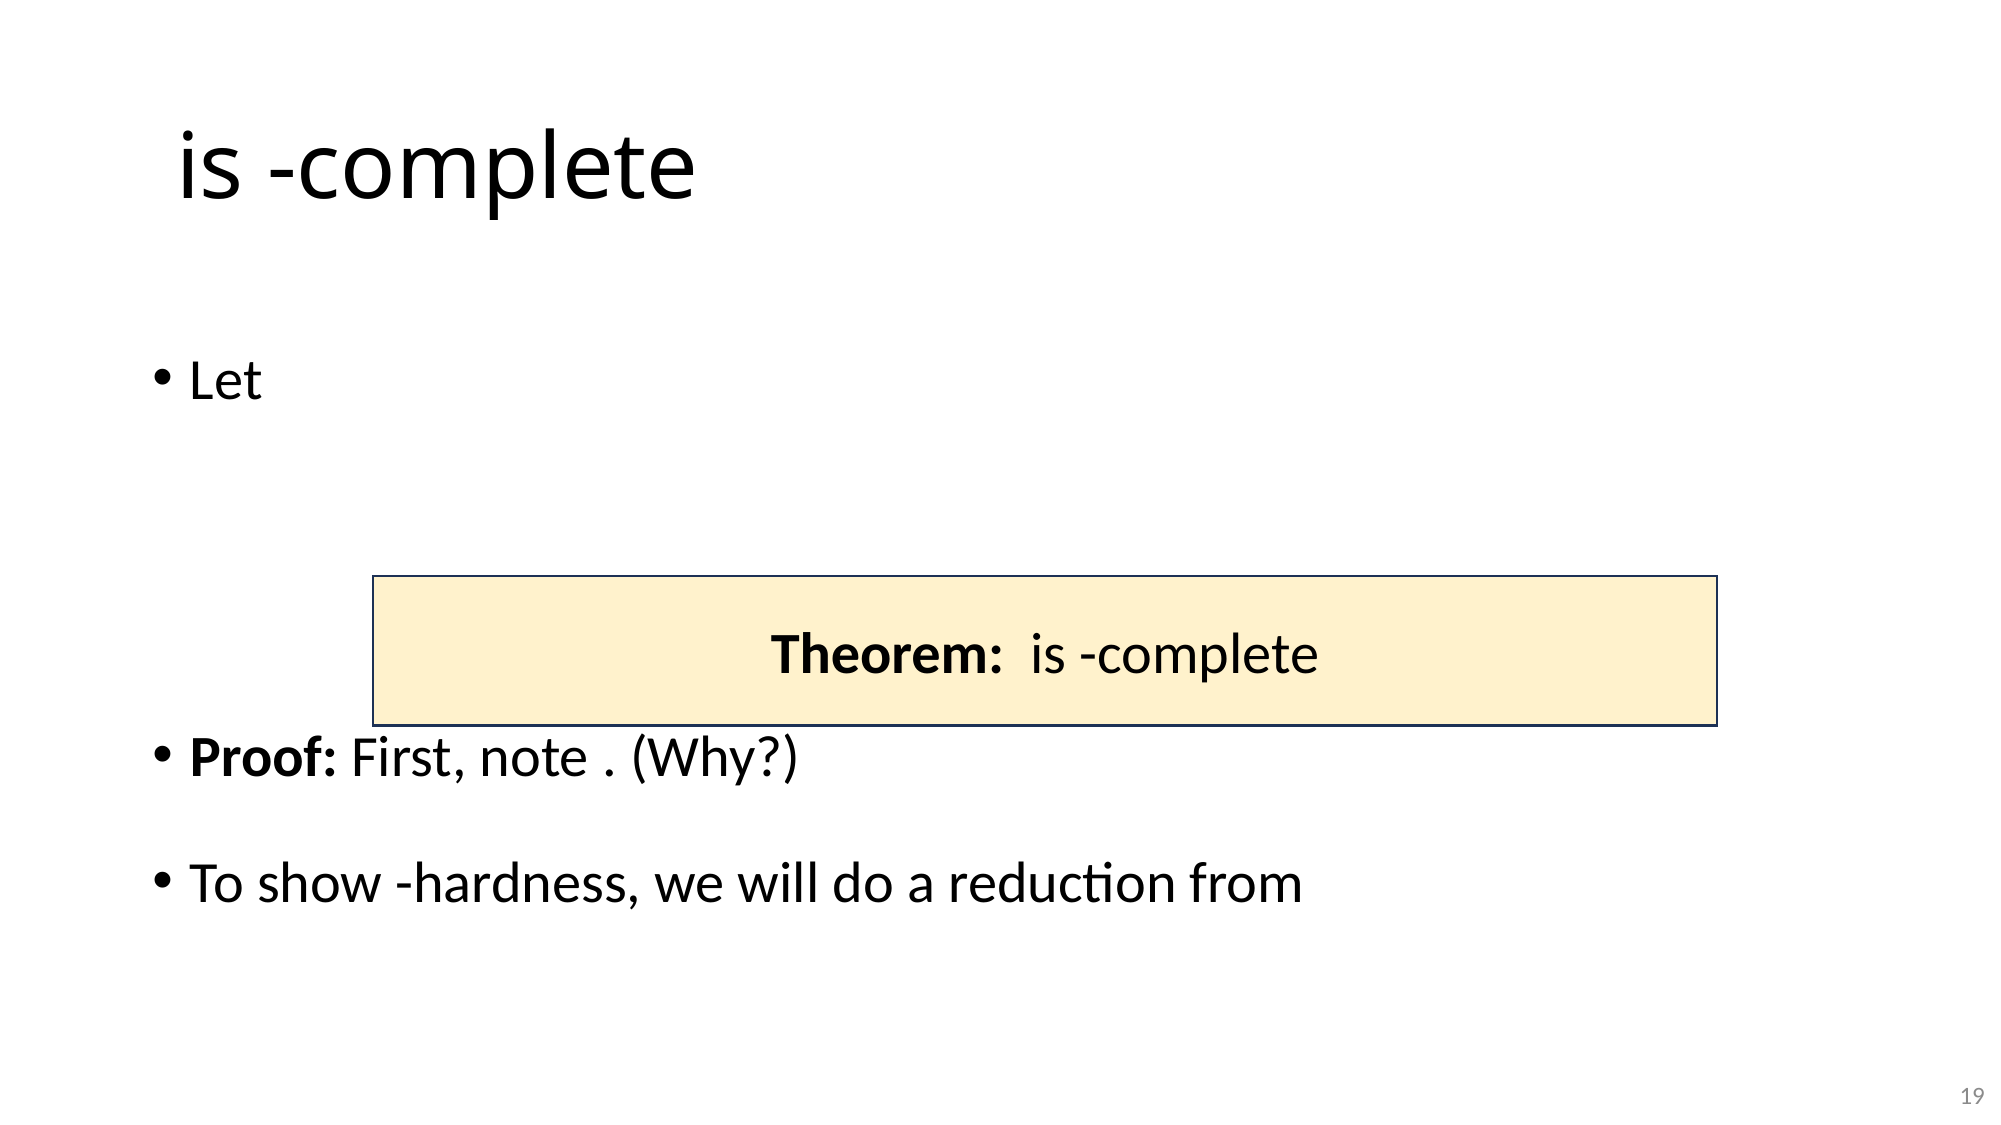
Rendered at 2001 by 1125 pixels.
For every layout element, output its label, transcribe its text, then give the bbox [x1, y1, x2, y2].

slide_number 19 [1550, 1064, 2000, 1125]
